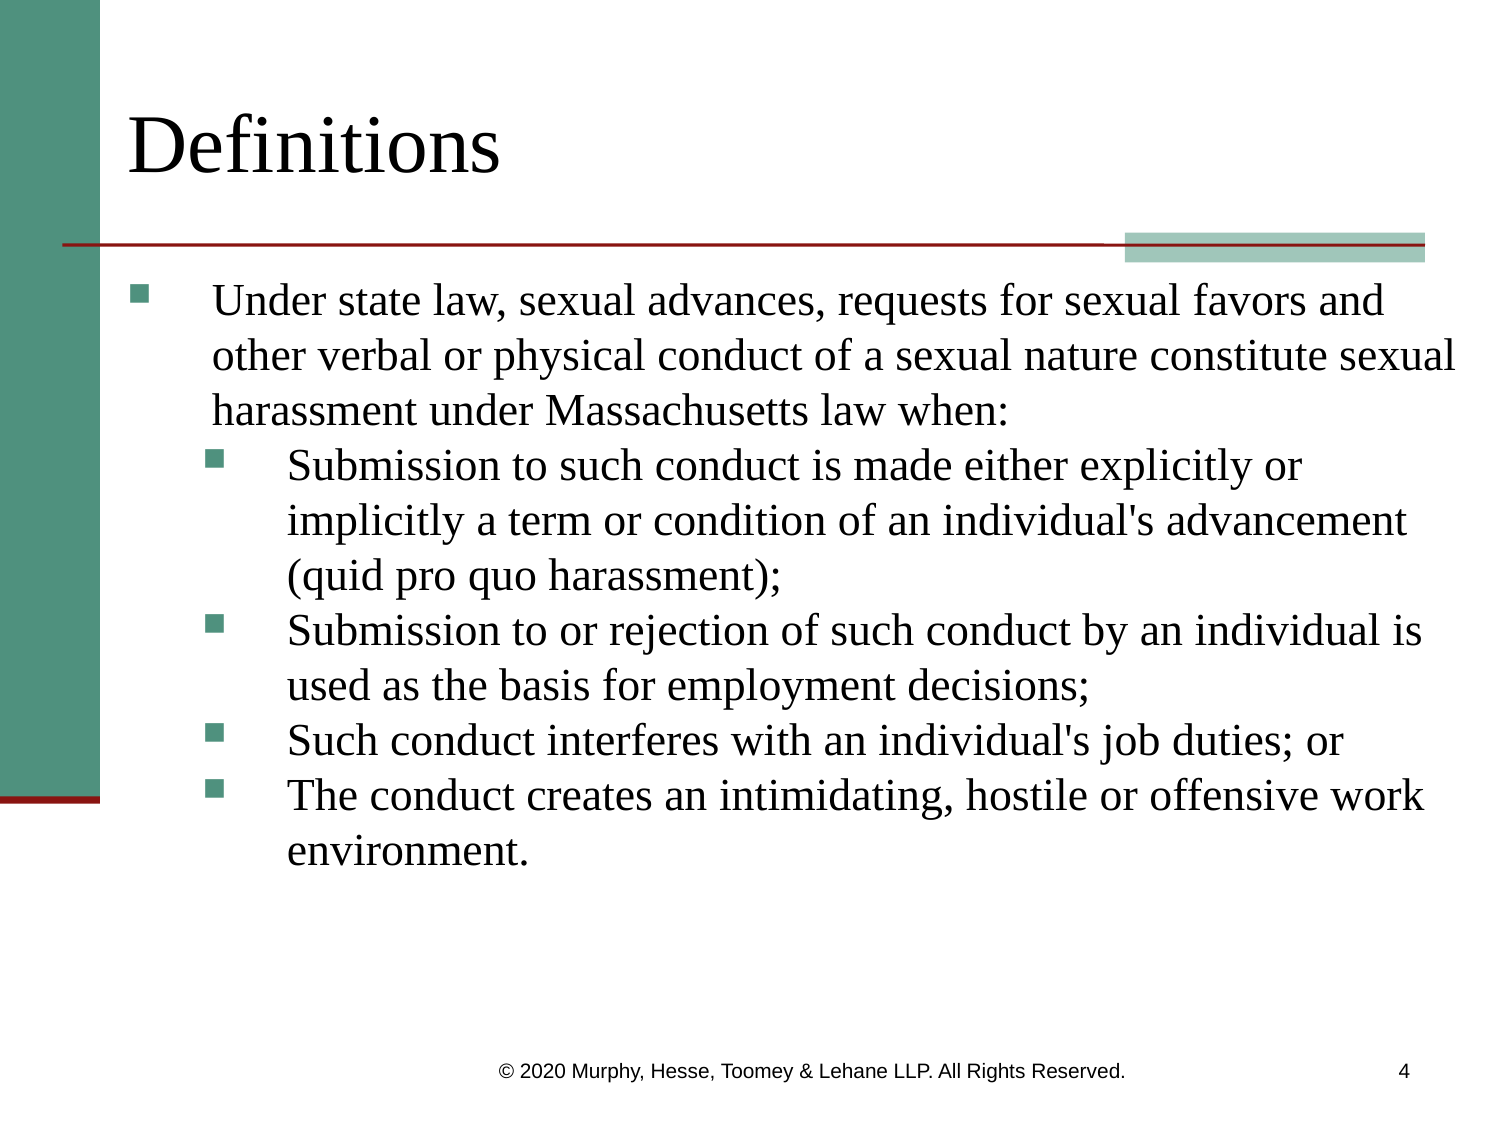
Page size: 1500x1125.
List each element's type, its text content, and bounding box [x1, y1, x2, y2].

title Definitions [112, 45, 1463, 234]
slide_number 4 [1250, 1050, 1425, 1088]
list Under state law, sexual advances, requests for sexual favors and other verbal or physical conduct of a sexual nature constitute sexual harassment under Massachusetts law when: Submission to such conduct is made either explicitly or implicitly a term or condition of an individual's advancement (quid pro quo harassment); Submission to or rejection of such conduct by an individual is used as the basis for employment decisions; Such conduct interferes with an individual's job duties; or The conduct creates an intimidating, hostile or offensive work environment. [112, 262, 1475, 1006]
footer © 2020 Murphy, Hesse, Toomey & Lehane LLP. All Rights Reserved. [399, 1050, 1225, 1100]
